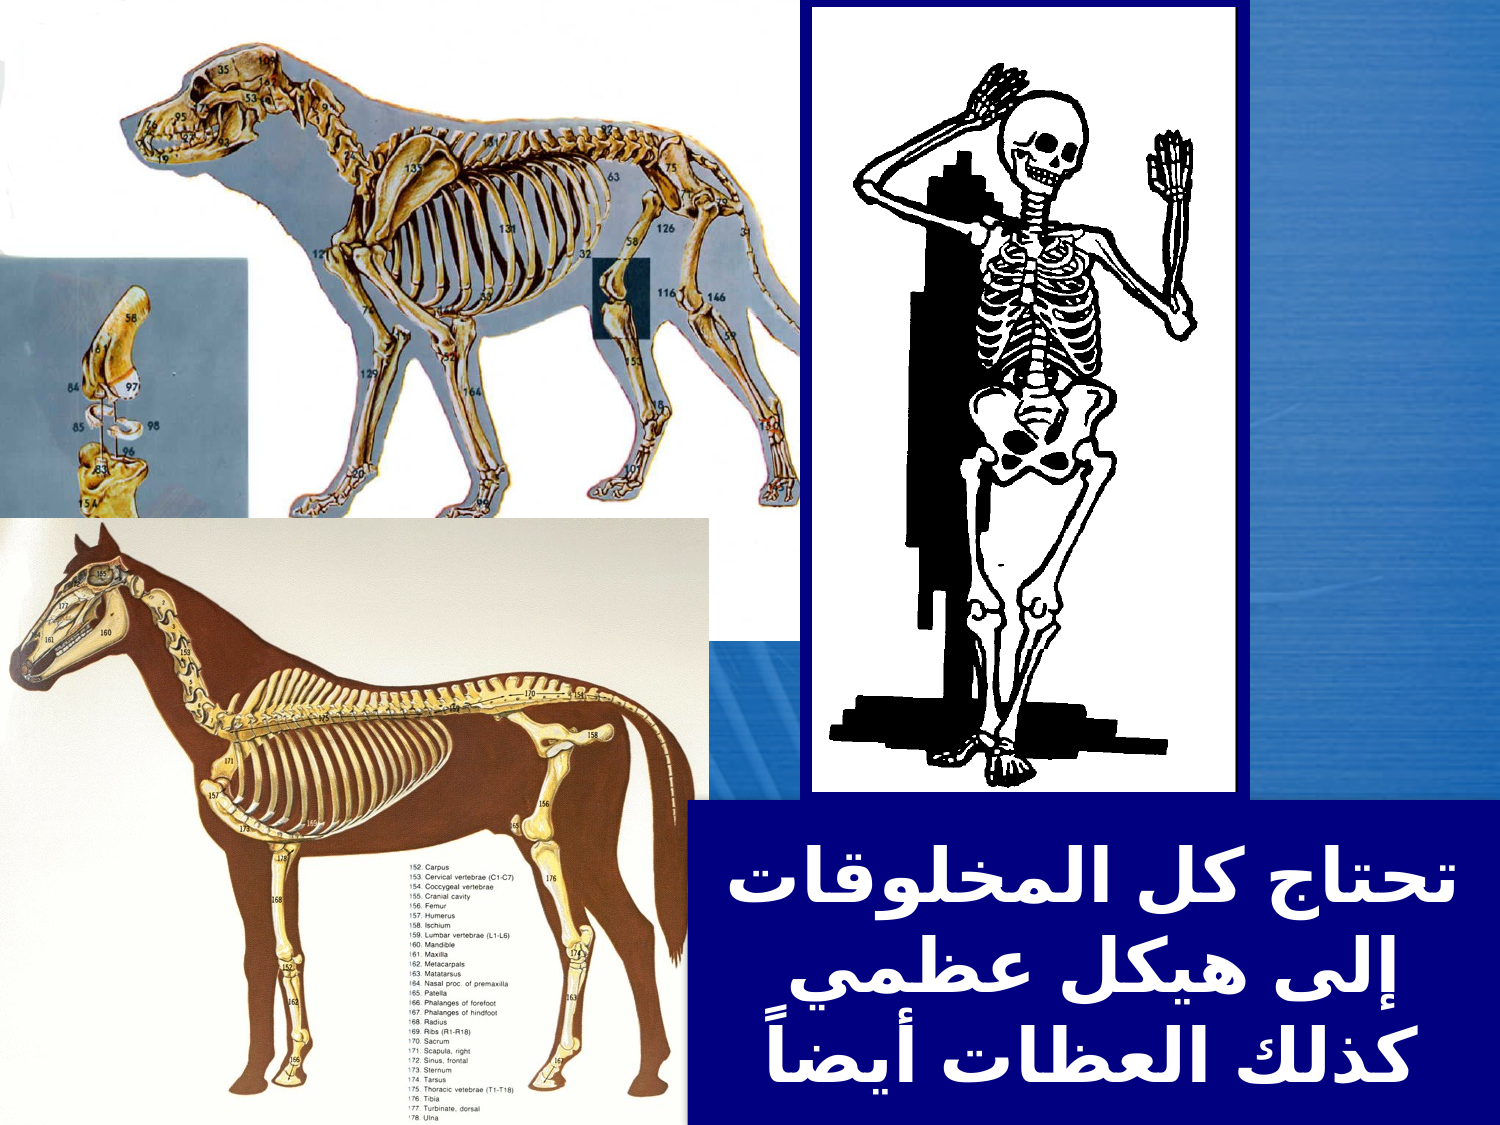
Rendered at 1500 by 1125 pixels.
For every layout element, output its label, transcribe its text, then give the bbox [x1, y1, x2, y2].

picture [0, 0, 1239, 1125]
picture [1250, 0, 1500, 799]
title تحتاج كل المخلوقات إلى هيكل عظمي كذلك العظات أيضاً [713, 799, 1500, 1125]
